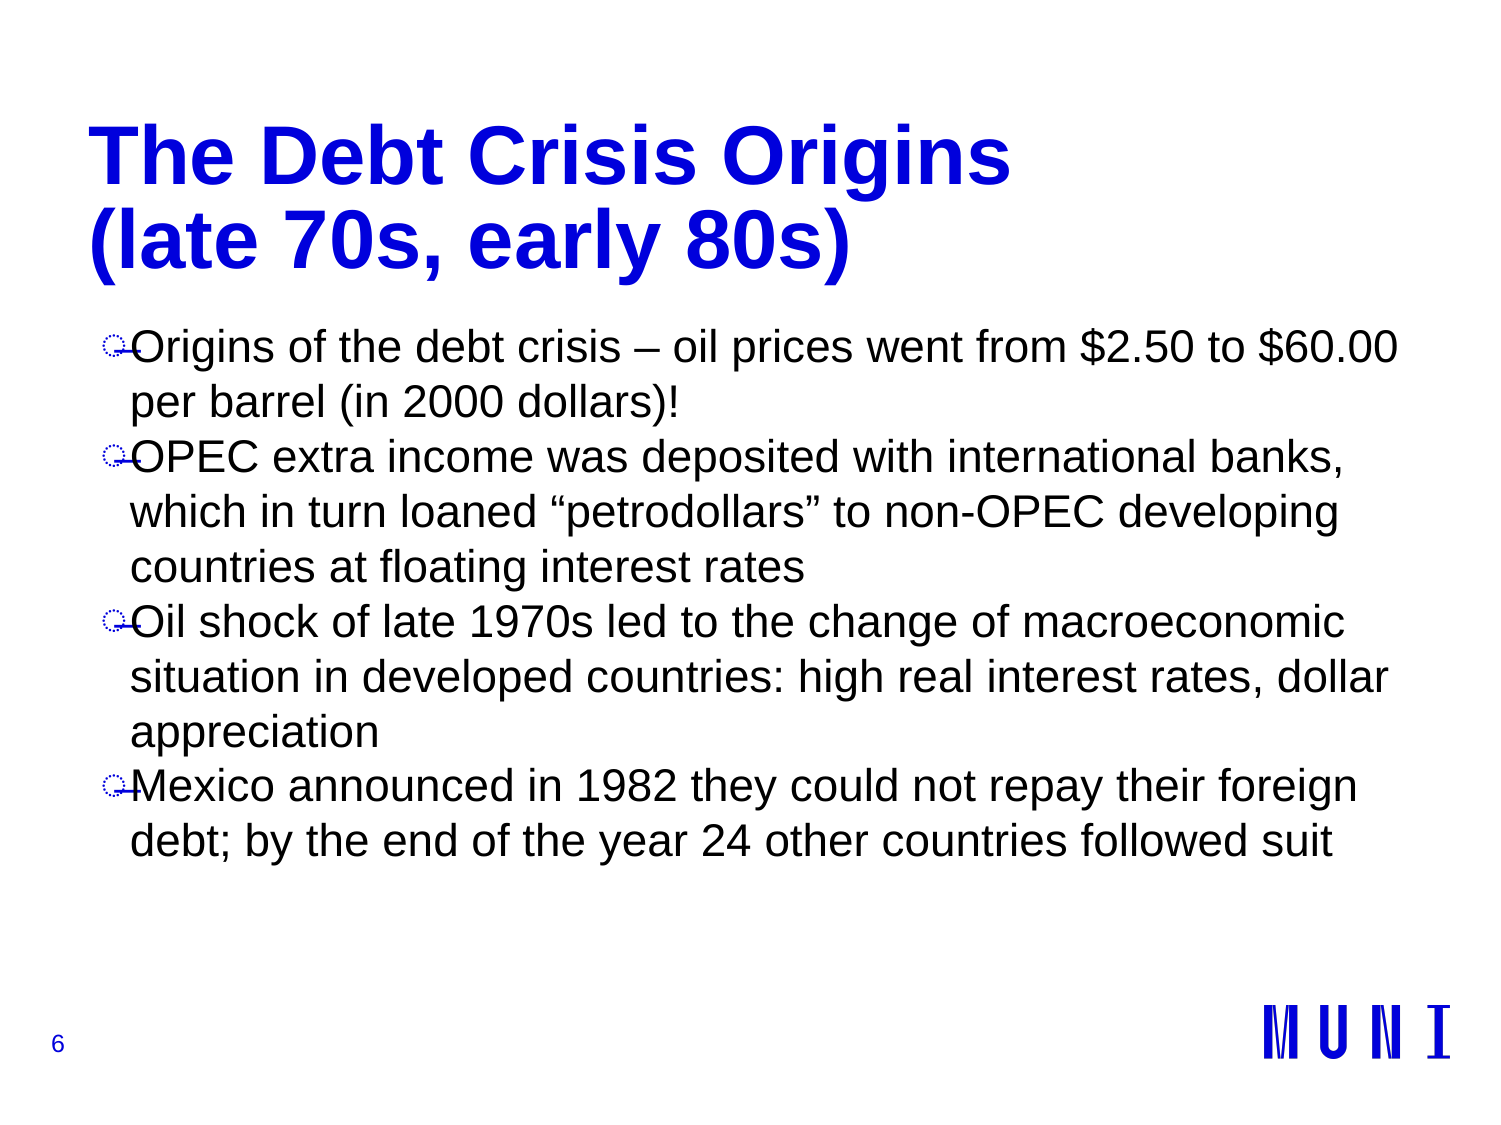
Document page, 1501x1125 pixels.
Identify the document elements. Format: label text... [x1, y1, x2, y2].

picture [1264, 1005, 1450, 1059]
list Origins of the debt crisis – oil prices went from $2.50 to $60.00 per barrel (in 2000 dollars)! OPEC extra income was deposited with international banks, which in turn loaned “petrodollars” to non-OPEC developing countries at floating interest rates Oil shock of late 1970s led to the change of macroeconomic situation in developed countries: high real interest rates, dollar appreciation Mexico announced in 1982 they could not repay their foreign debt; by the end of the year 24 other countries followed suit [88, 316, 1412, 959]
slide_number 6 [50, 1021, 82, 1063]
title The Debt Crisis Origins (late 70s, early 80s) [88, 118, 1412, 193]
